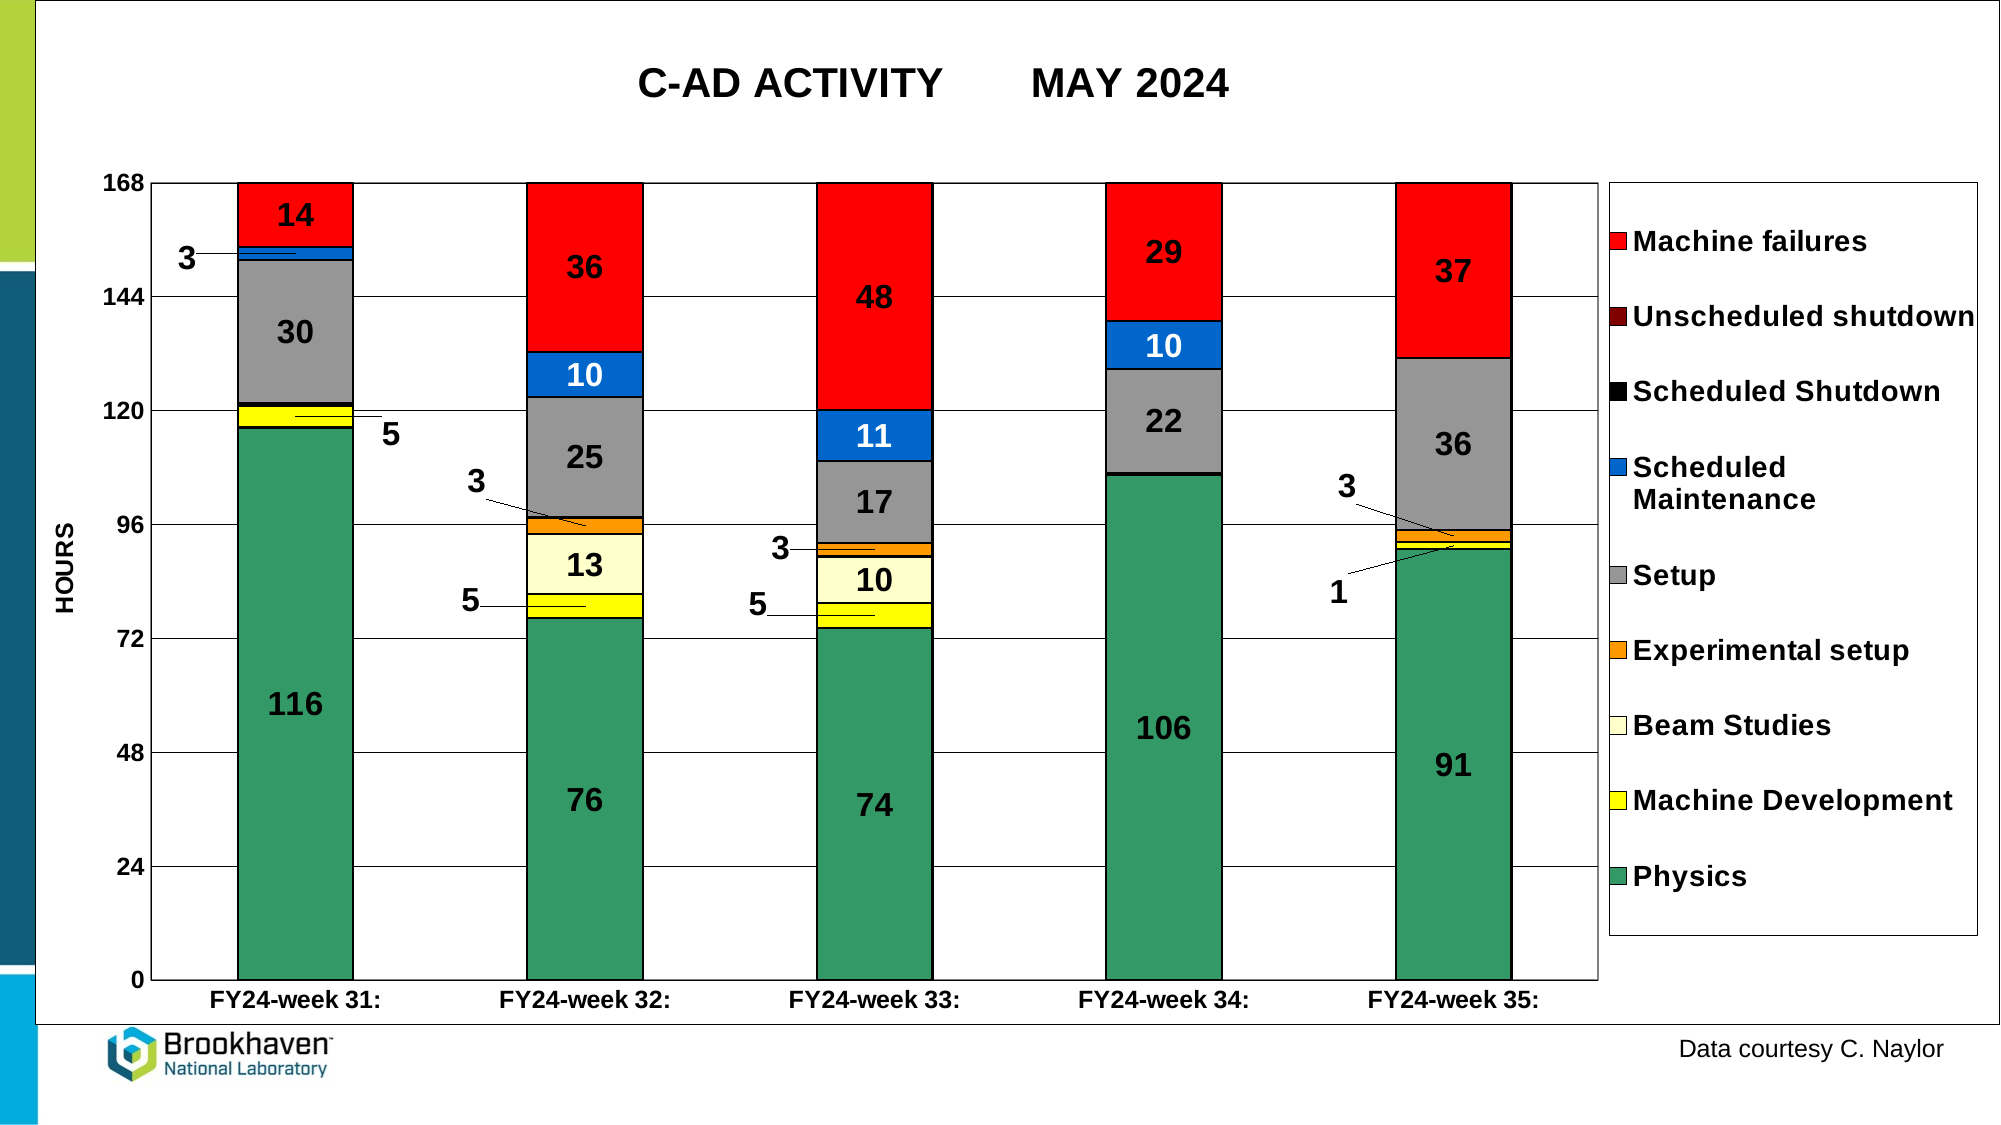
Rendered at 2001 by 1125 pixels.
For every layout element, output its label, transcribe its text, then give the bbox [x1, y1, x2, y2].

picture [37, 0, 2001, 1125]
chart [34, 0, 2000, 1025]
text_box Data courtesy C. Naylor [1663, 1025, 1971, 1070]
picture [0, 0, 34, 975]
